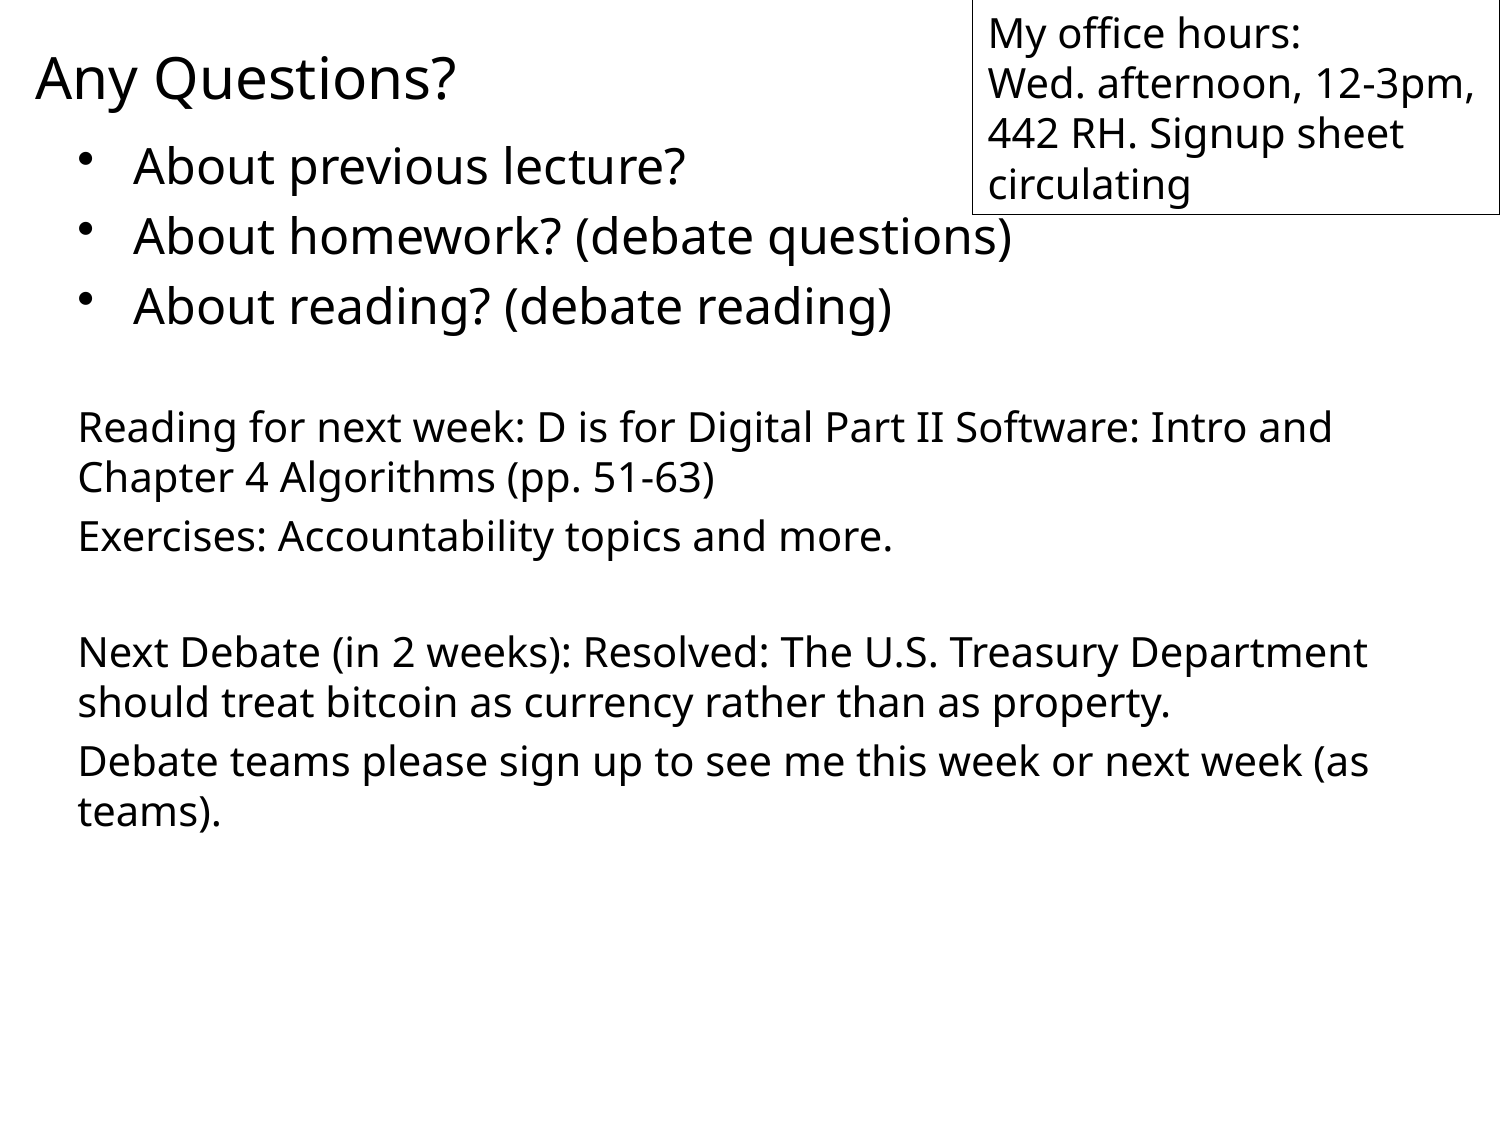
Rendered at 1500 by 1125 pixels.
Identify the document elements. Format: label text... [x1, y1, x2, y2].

text_box My office hours: Wed. afternoon, 12-3pm, 442 RH. Signup sheet circulating [972, 0, 1500, 215]
list About previous lecture? About homework? (debate questions) About reading? (debate reading) Reading for next week: D is for Digital Part II Software: Intro and Chapter 4 Algorithms (pp. 51-63) Exercises: Accountability topics and more. Next Debate (in 2 weeks): Resolved: The U.S. Treasury Department should treat bitcoin as currency rather than as property. Debate teams please sign up to see me this week or next week (as teams). [62, 127, 1500, 1125]
title Any Questions? [20, 18, 530, 134]
